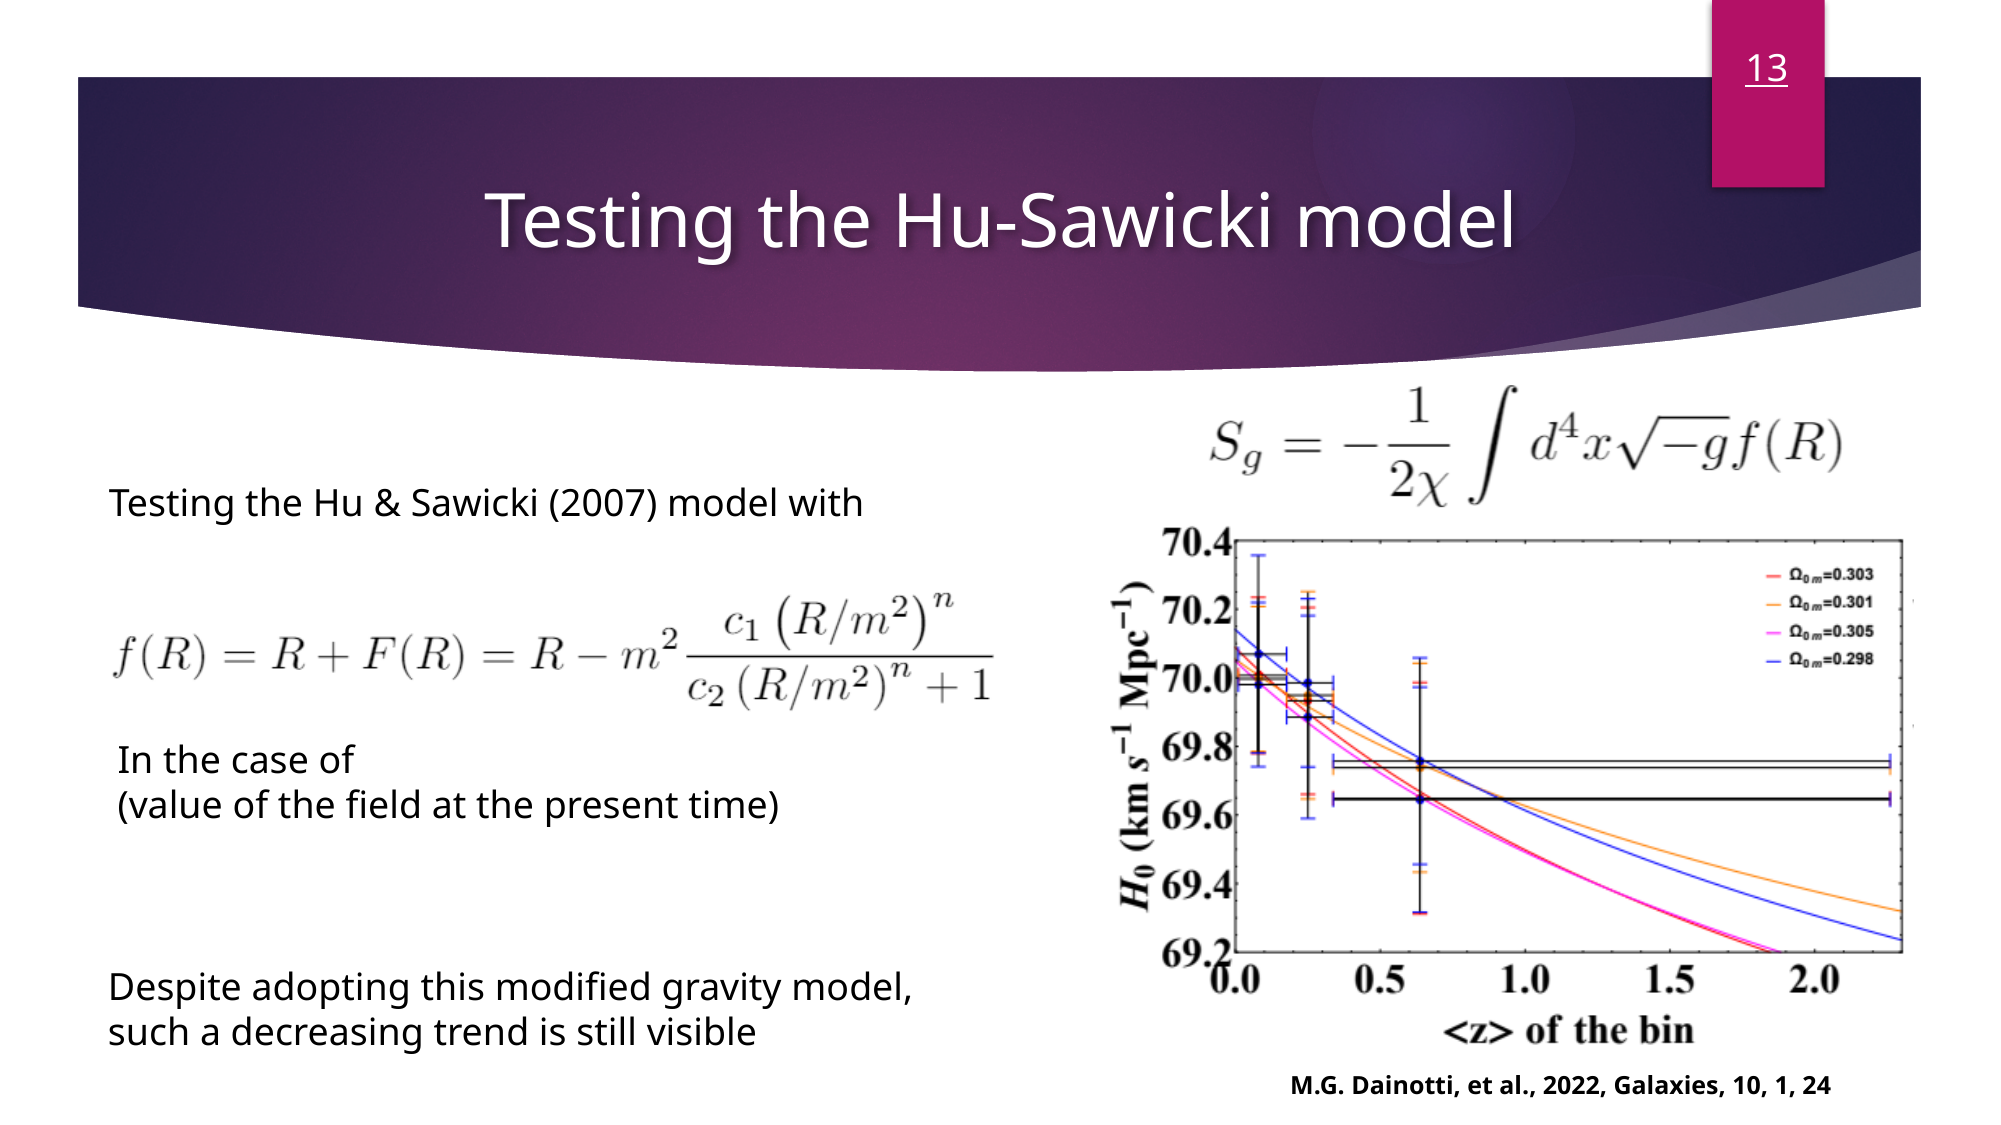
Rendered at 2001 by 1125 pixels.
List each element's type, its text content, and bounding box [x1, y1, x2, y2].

text_box Despite adopting this modified gravity model, such a decreasing trend is still visible [93, 955, 1011, 1061]
text_box 13 [1716, 36, 1817, 97]
text_box Testing the Hu-Sawicki model [442, 130, 1562, 272]
picture [107, 580, 997, 724]
text_box M.G. Dainotti, et al., 2022, Galaxies, 10, 1, 24 [1275, 1075, 1847, 1107]
picture [1097, 376, 1914, 1066]
